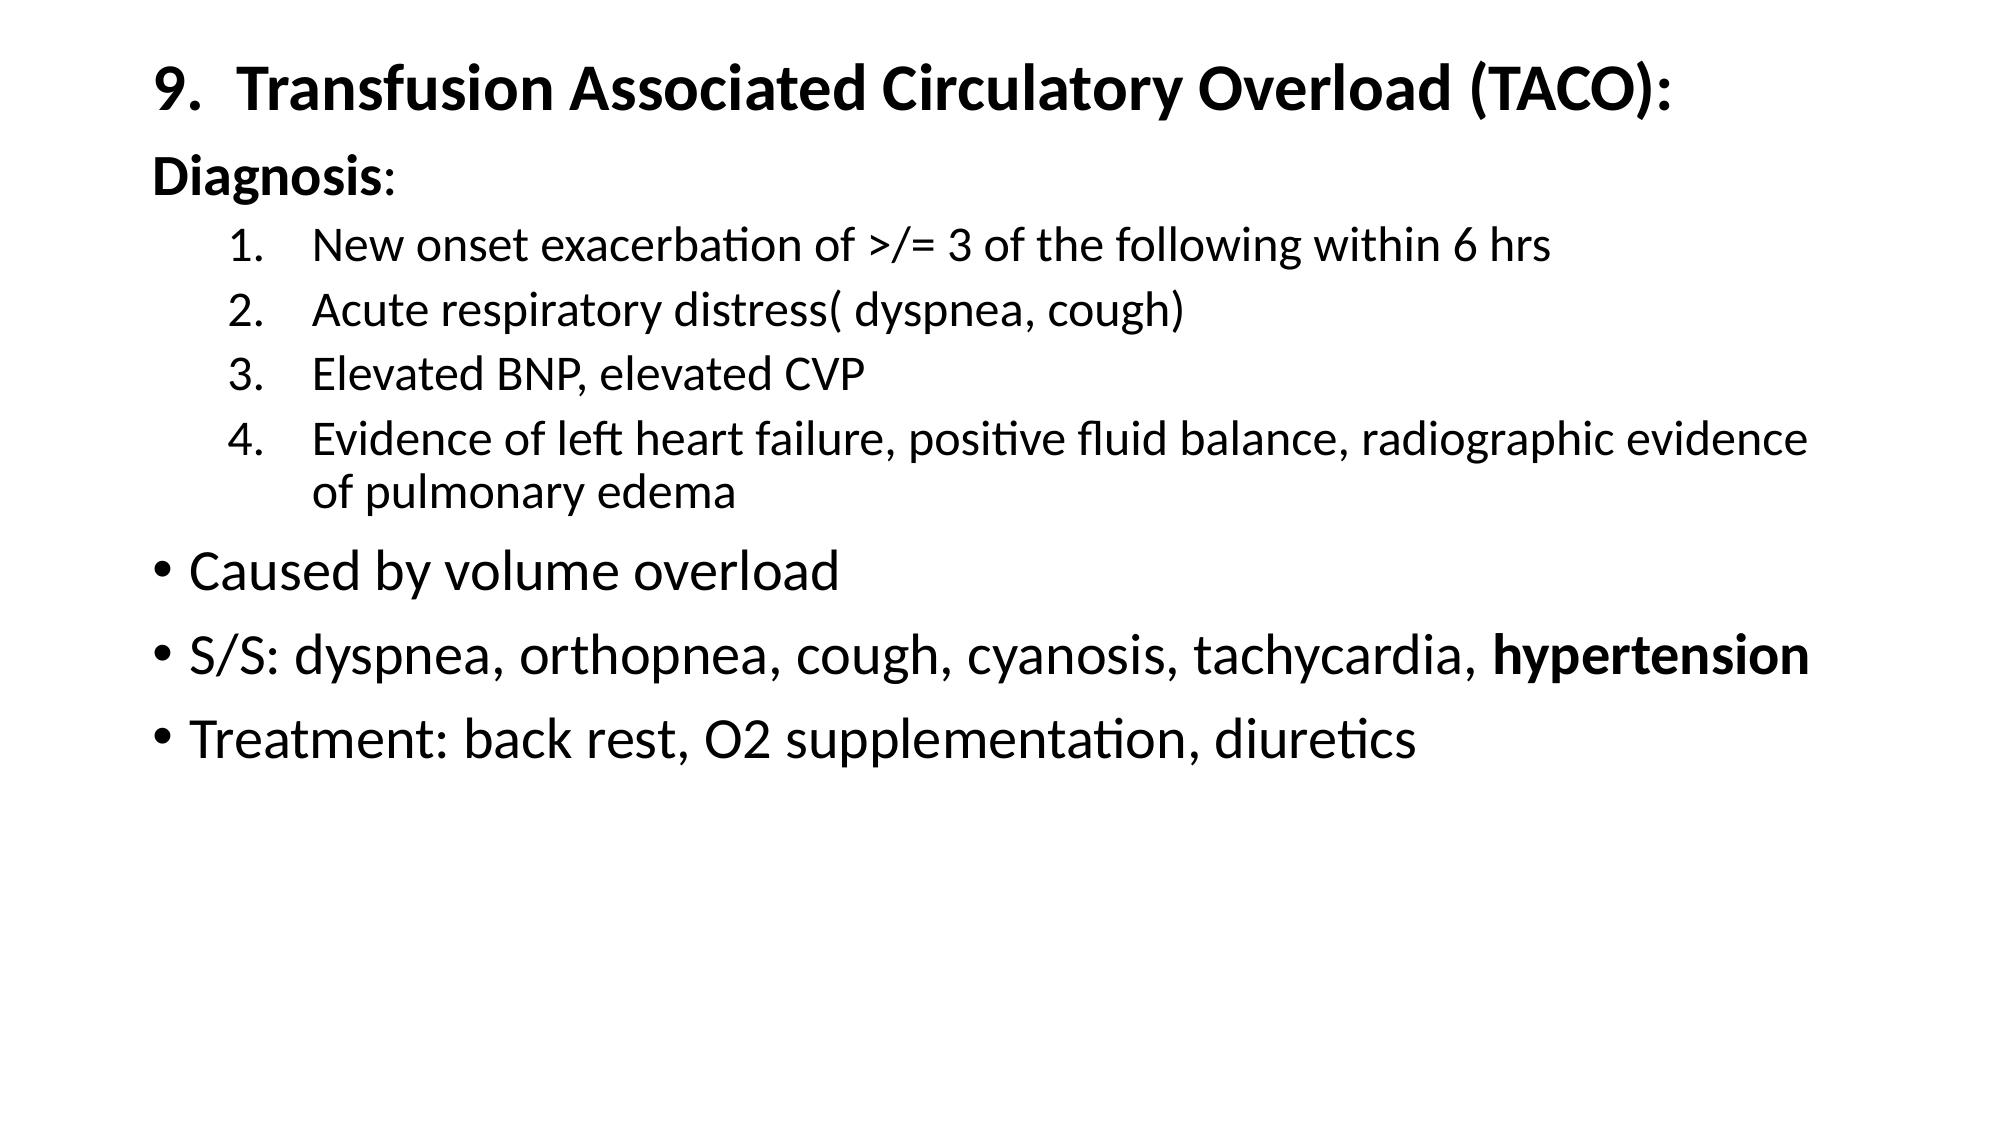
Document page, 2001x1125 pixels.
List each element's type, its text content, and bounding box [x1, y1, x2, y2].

list Transfusion Associated Circulatory Overload (TACO): Diagnosis: New onset exacerbation of >/= 3 of the following within 6 hrs Acute respiratory distress( dyspnea, cough) Elevated BNP, elevated CVP Evidence of left heart failure, positive fluid balance, radiographic evidence of pulmonary edema Caused by volume overload S/S: dyspnea, orthopnea, cough, cyanosis, tachycardia, hypertension Treatment: back rest, O2 supplementation, diuretics [137, 45, 1863, 1014]
